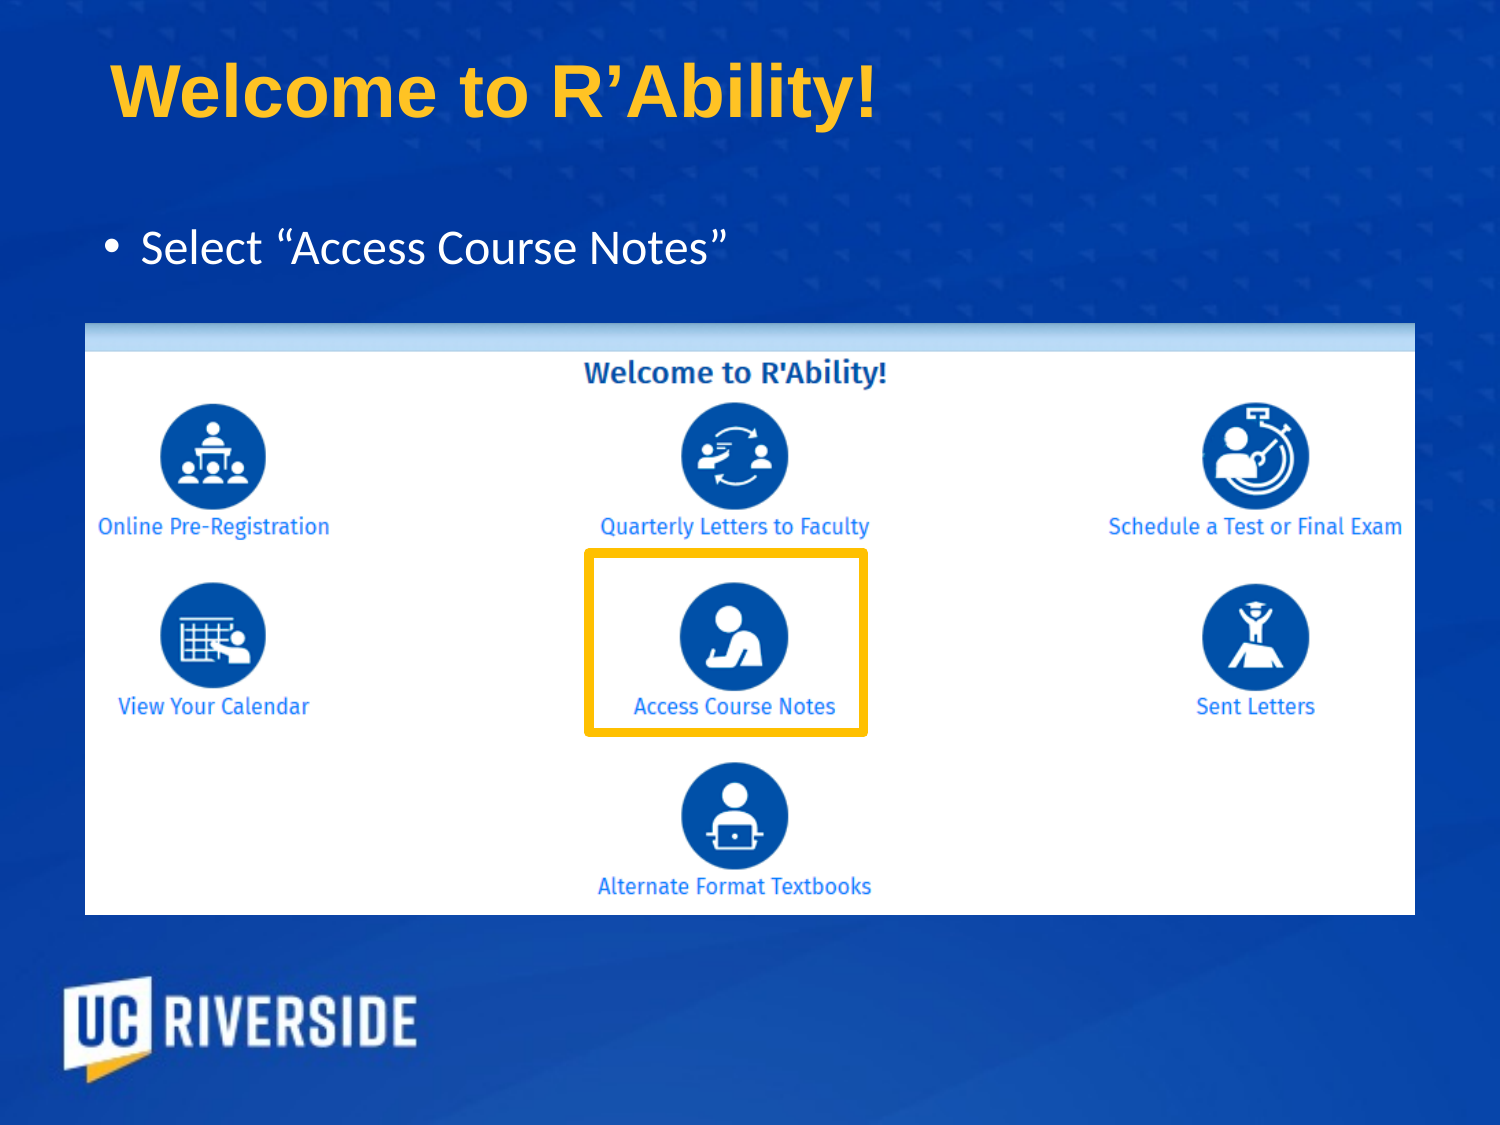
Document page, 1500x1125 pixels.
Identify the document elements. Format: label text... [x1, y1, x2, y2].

picture [0, 0, 1500, 1125]
list Select “Access Course Notes” [102, 220, 1398, 323]
title Welcome to R’Ability! [102, 0, 1398, 187]
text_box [85, 323, 1415, 915]
